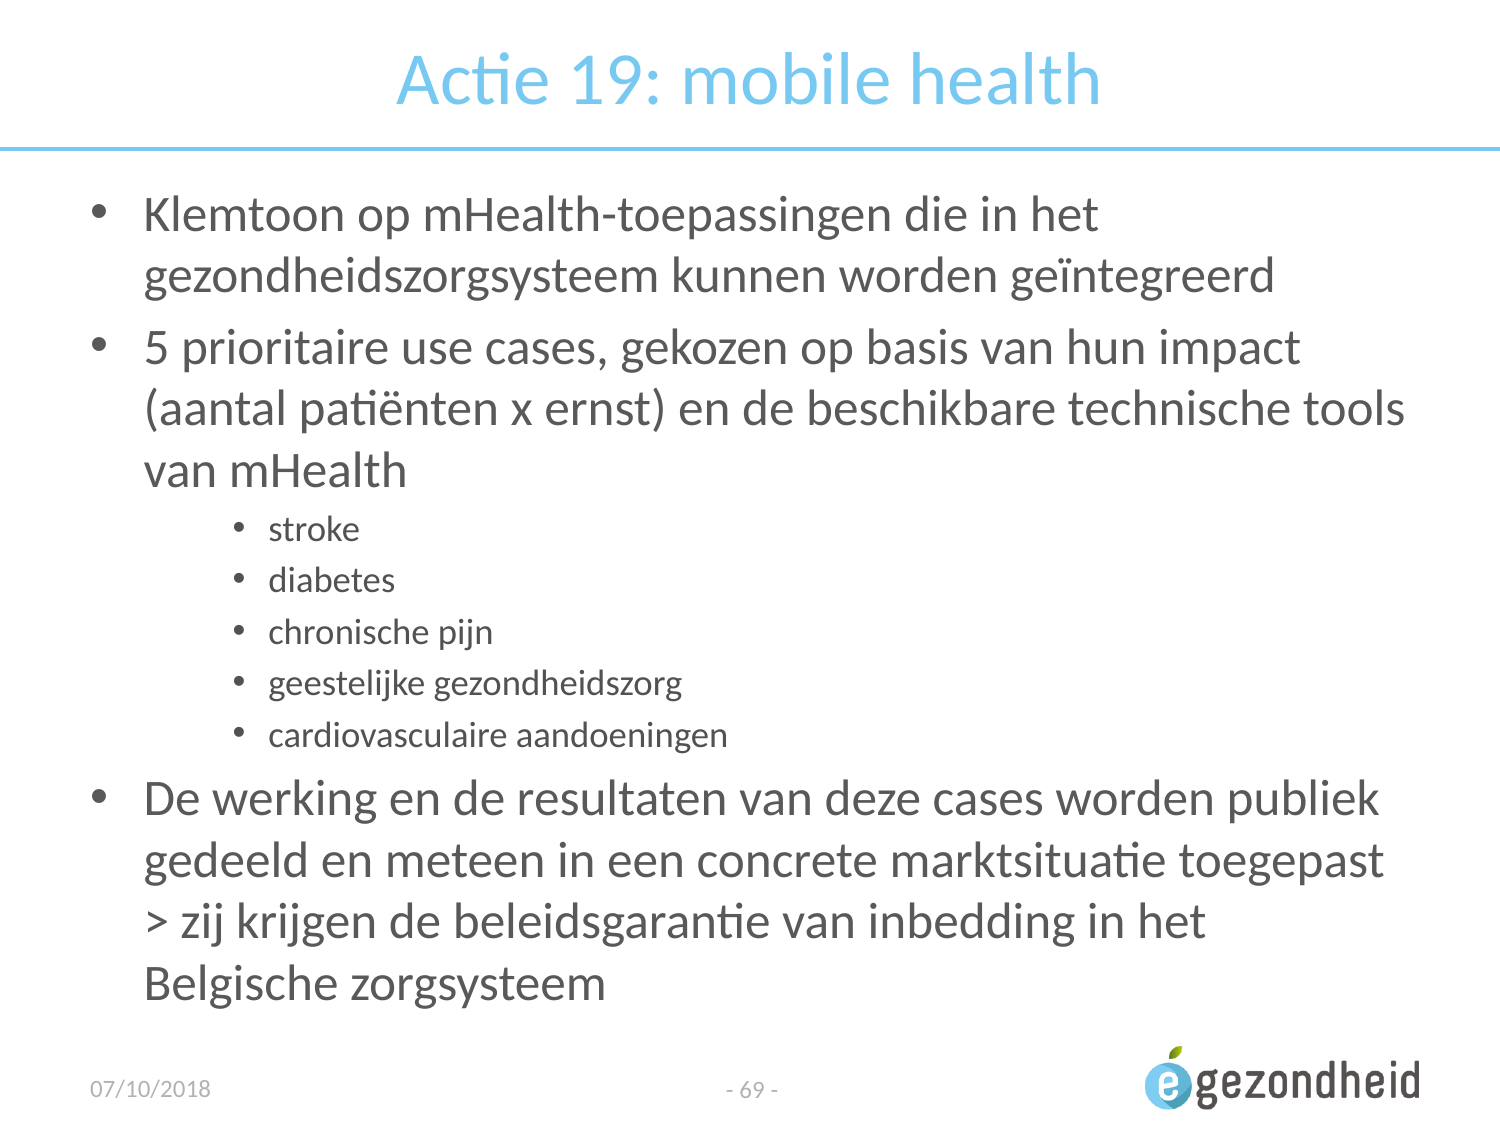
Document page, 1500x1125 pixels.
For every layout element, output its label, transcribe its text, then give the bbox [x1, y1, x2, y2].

slide_number - 69 - [577, 1058, 928, 1119]
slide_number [75, 1057, 425, 1118]
title Actie 19: mobile health [0, 0, 1500, 149]
picture [1116, 1037, 1447, 1125]
list Klemtoon op mHealth-toepassingen die in het gezondheidszorgsysteem kunnen worden geïntegreerd 5 prioritaire use cases, gekozen op basis van hun impact (aantal patiënten x ernst) en de beschikbare technische tools van mHealth stroke diabetes chronische pijn geestelijke gezondheidszorg cardiovasculaire aandoeningen De werking en de resultaten van deze cases worden publiek gedeeld en meteen in een concrete marktsituatie toegepast > zij krijgen de beleidsgarantie van inbedding in het Belgische zorgsysteem [75, 172, 1425, 1035]
